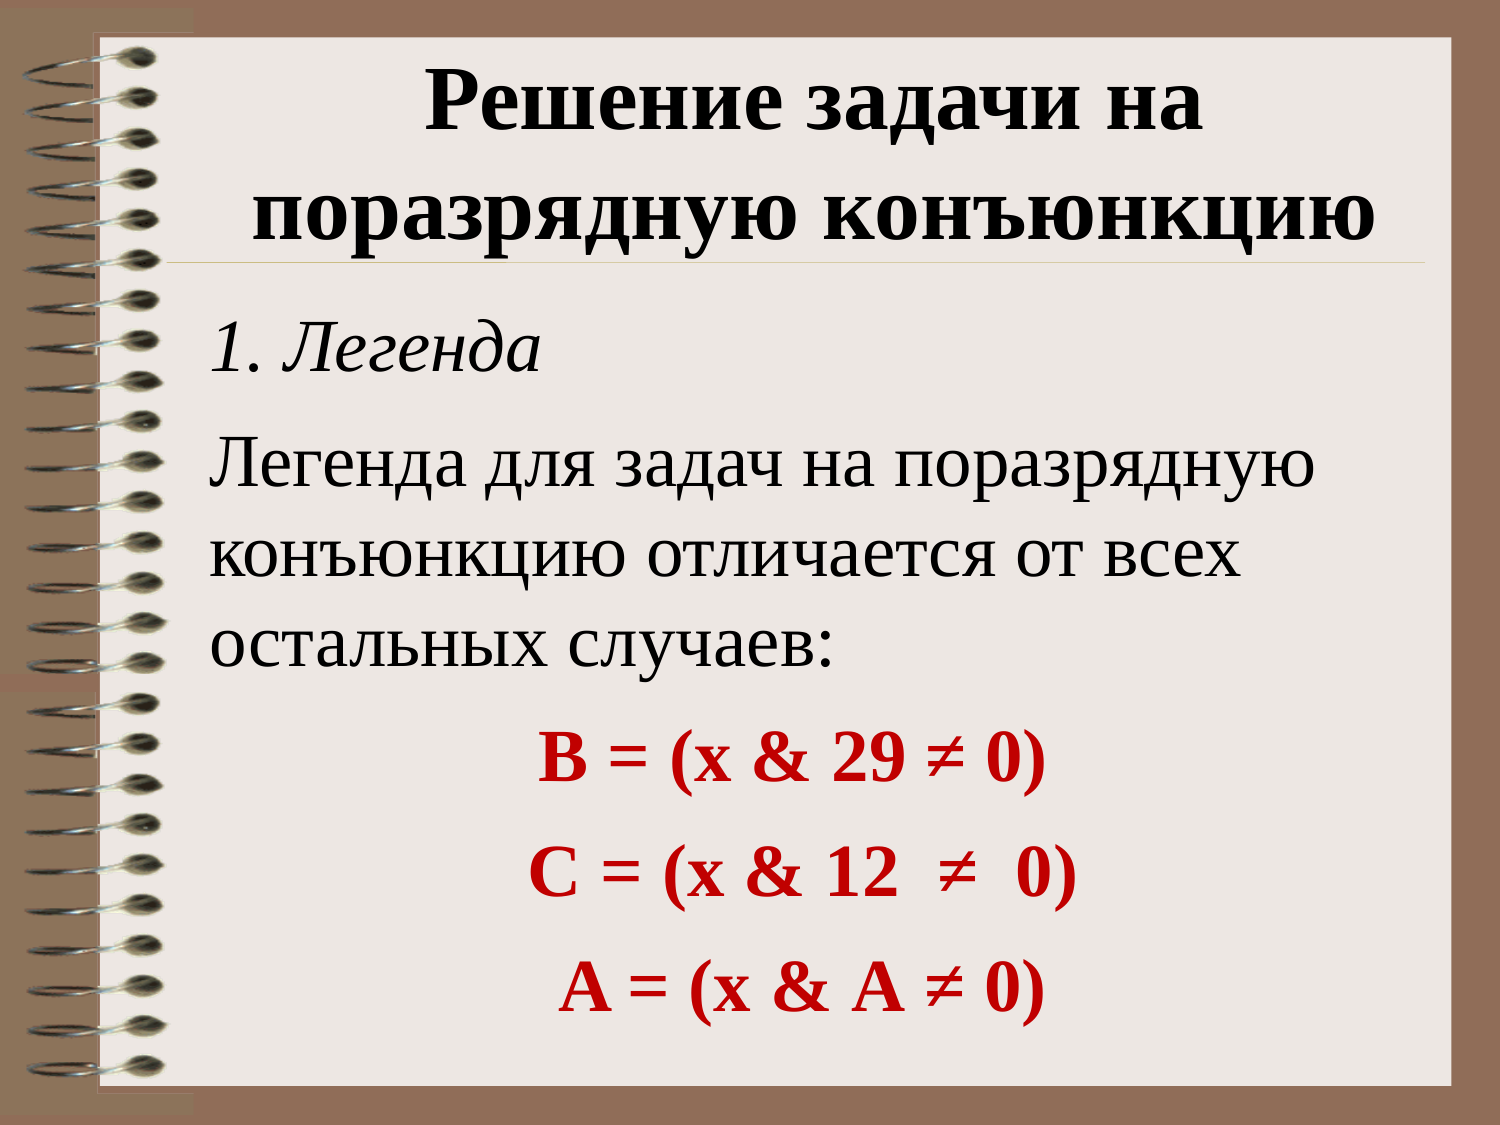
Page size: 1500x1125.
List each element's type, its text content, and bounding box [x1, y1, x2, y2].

text_box Решение задачи на поразрядную конъюнкцию [171, 30, 1459, 266]
picture [0, 8, 194, 674]
picture [0, 692, 194, 1115]
text_box Легенда Легенда для задач на поразрядную конъюнкцию отличается от всех остальных случаев: B = (x & 29 ≠ 0) C = (x & 12 ≠ 0) A = (x & А ≠ 0) [194, 288, 1412, 1034]
